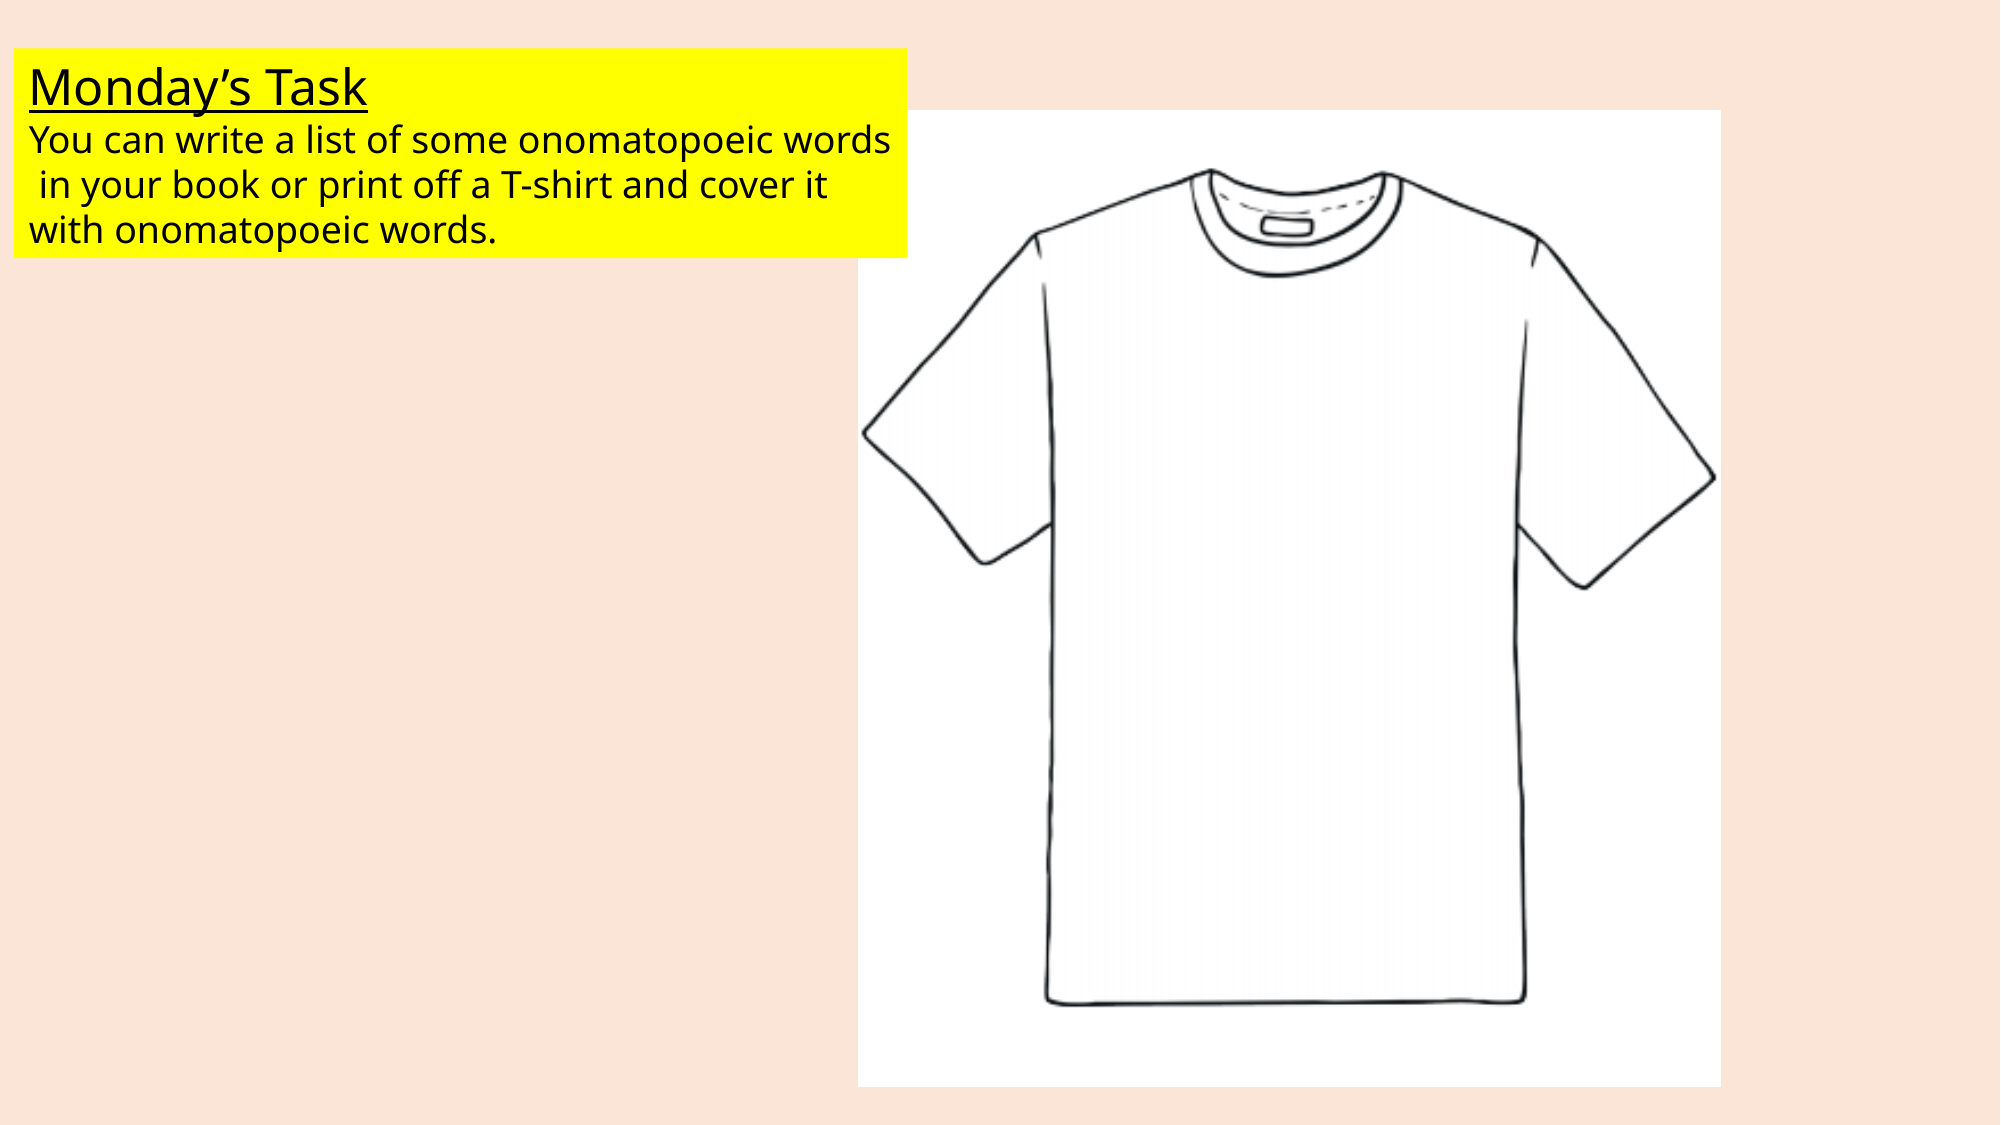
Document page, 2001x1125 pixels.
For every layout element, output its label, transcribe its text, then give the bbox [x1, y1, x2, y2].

text_box Monday’s Task You can write a list of some onomatopoeic words in your book or print off a T-shirt and cover it with onomatopoeic words. [14, 48, 908, 259]
picture [858, 110, 1721, 1087]
